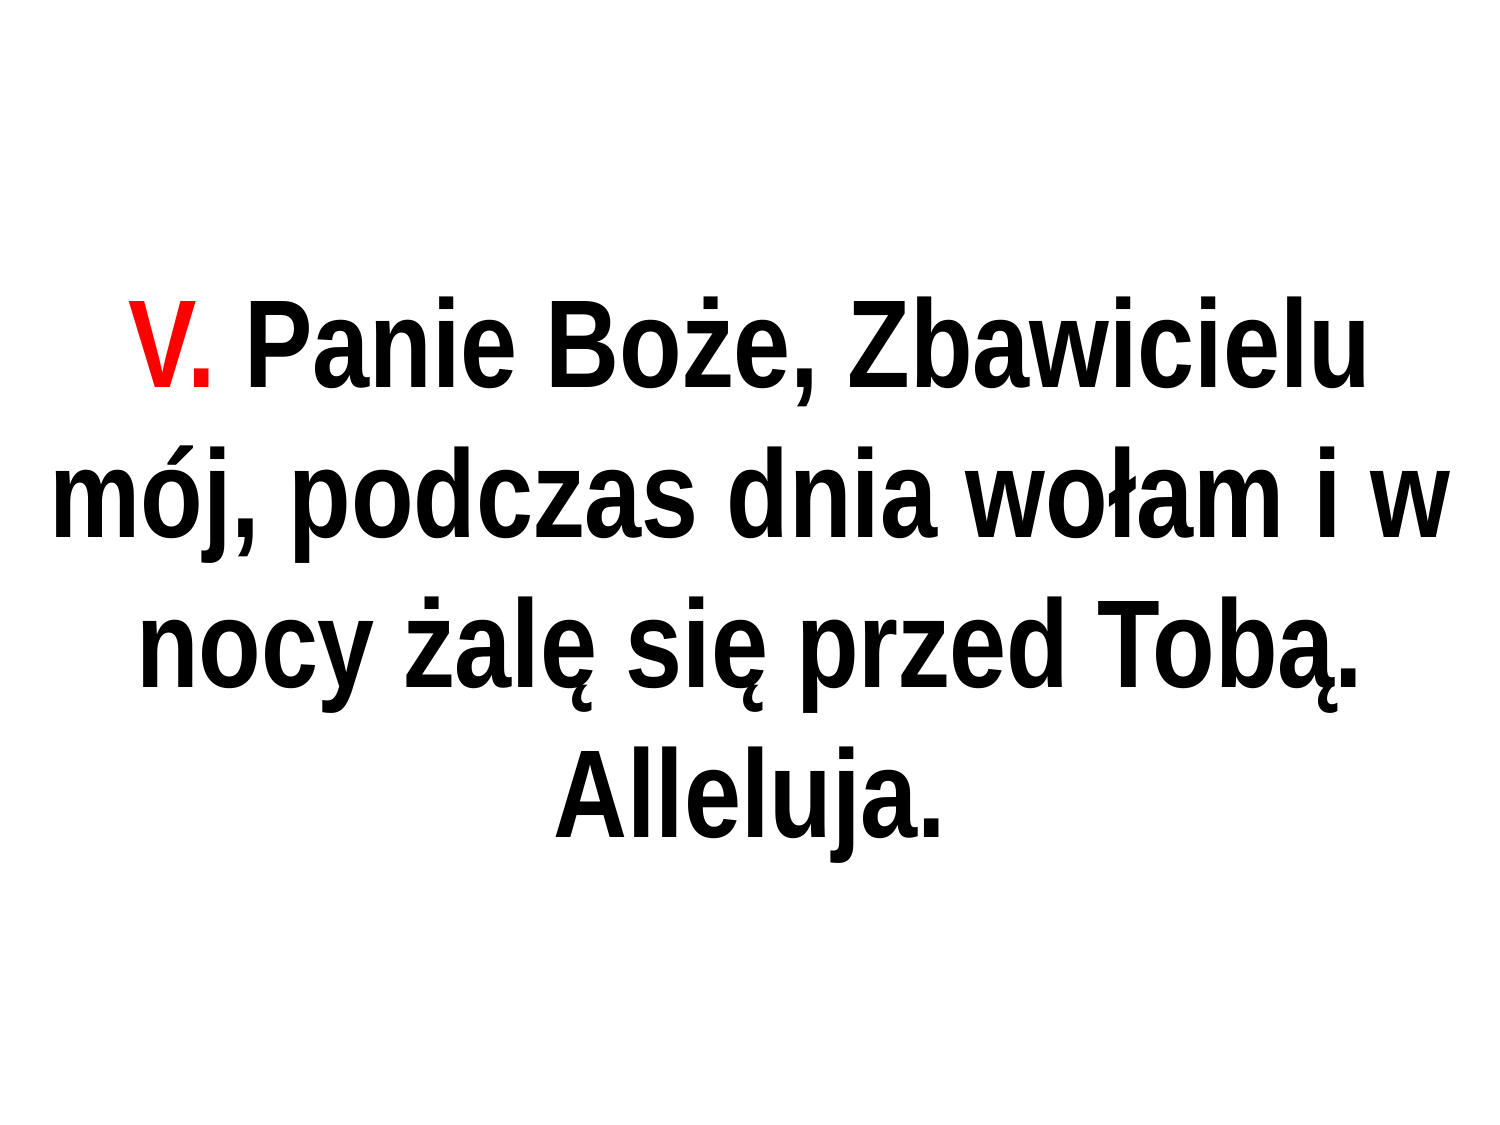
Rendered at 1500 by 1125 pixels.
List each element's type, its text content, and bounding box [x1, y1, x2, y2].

title V. Panie Boże, Zbawicielu mój, podczas dnia wołam i w nocy żalę się przed Tobą. Alleluja. [0, 470, 1500, 655]
